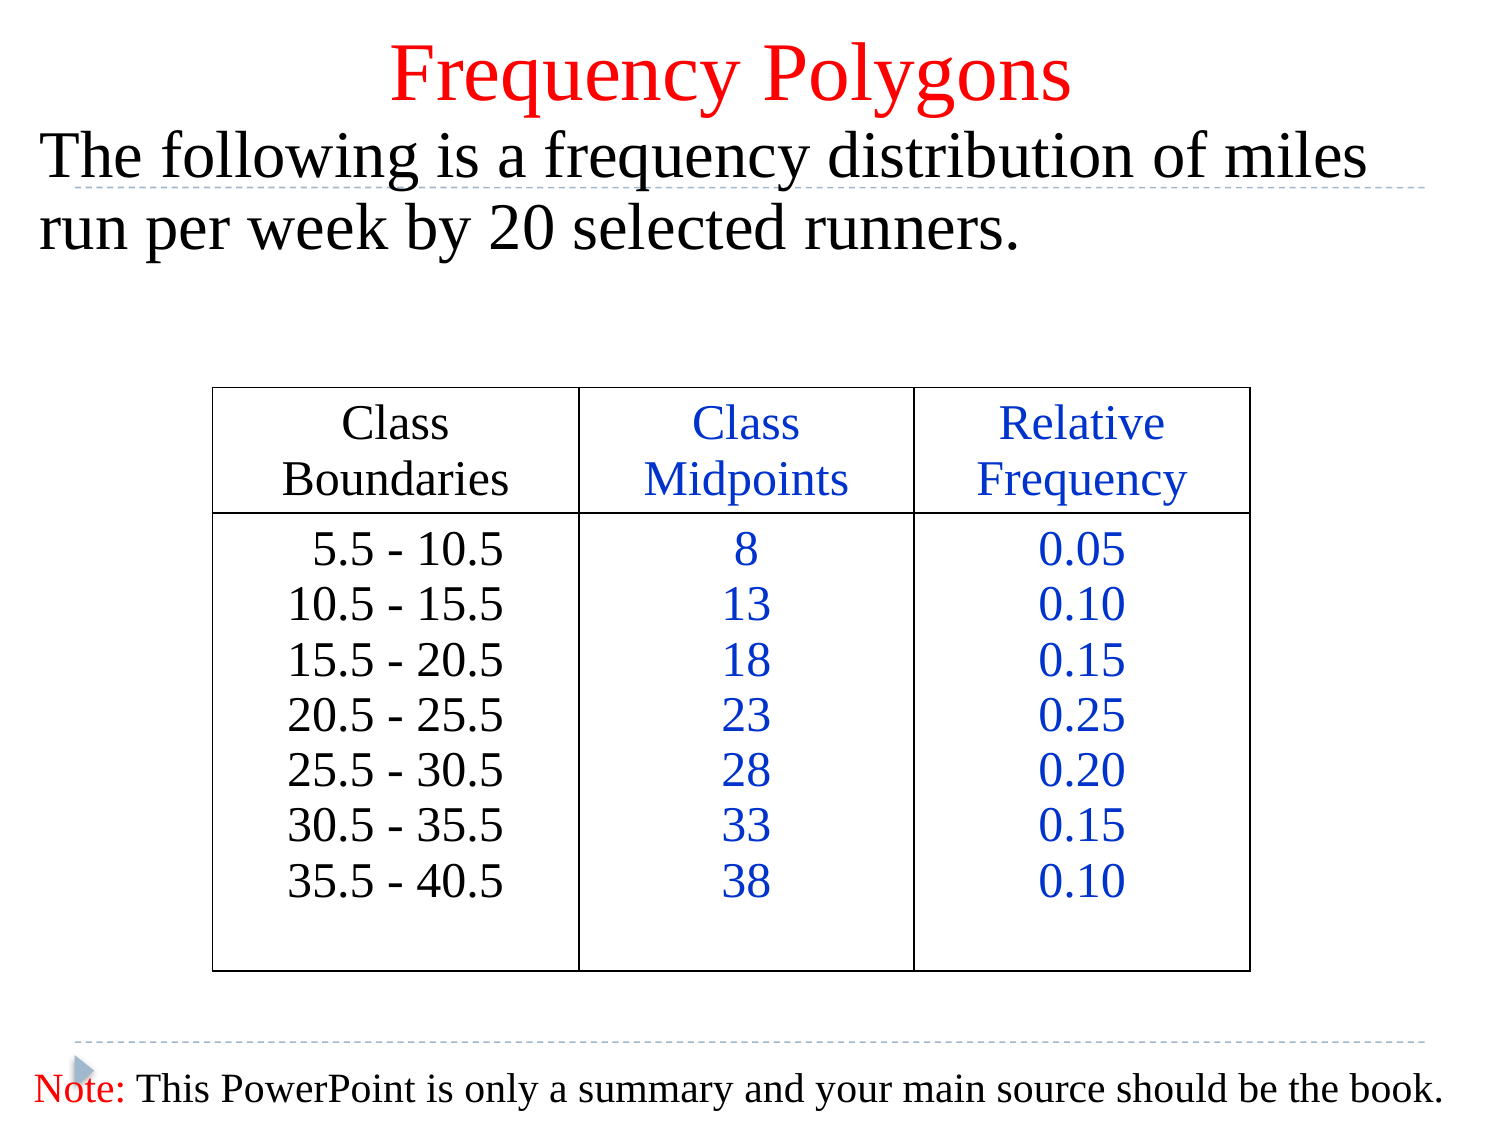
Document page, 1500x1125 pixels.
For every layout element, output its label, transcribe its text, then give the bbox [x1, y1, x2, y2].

text_box The following is a frequency distribution of miles run per week by 20 selected runners. [24, 112, 1463, 275]
table_cell 8 13 18 23 28 33 38 [580, 514, 913, 970]
table_cell 0.05 0.10 0.15 0.25 0.20 0.15 0.10 [915, 514, 1249, 970]
text_box Note: This PowerPoint is only a summary and your main source should be the book. [18, 1053, 1482, 1119]
table_cell 5.5 - 10.5 10.5 - 15.5 15.5 - 20.5 20.5 - 25.5 25.5 - 30.5 30.5 - 35.5 35.5 - 40.5 [213, 514, 578, 970]
table_header Relative Frequency [915, 388, 1249, 512]
title Frequency Polygons [375, 0, 1238, 112]
table_header Class Boundaries [213, 388, 578, 512]
table_header Class Midpoints [580, 388, 913, 512]
